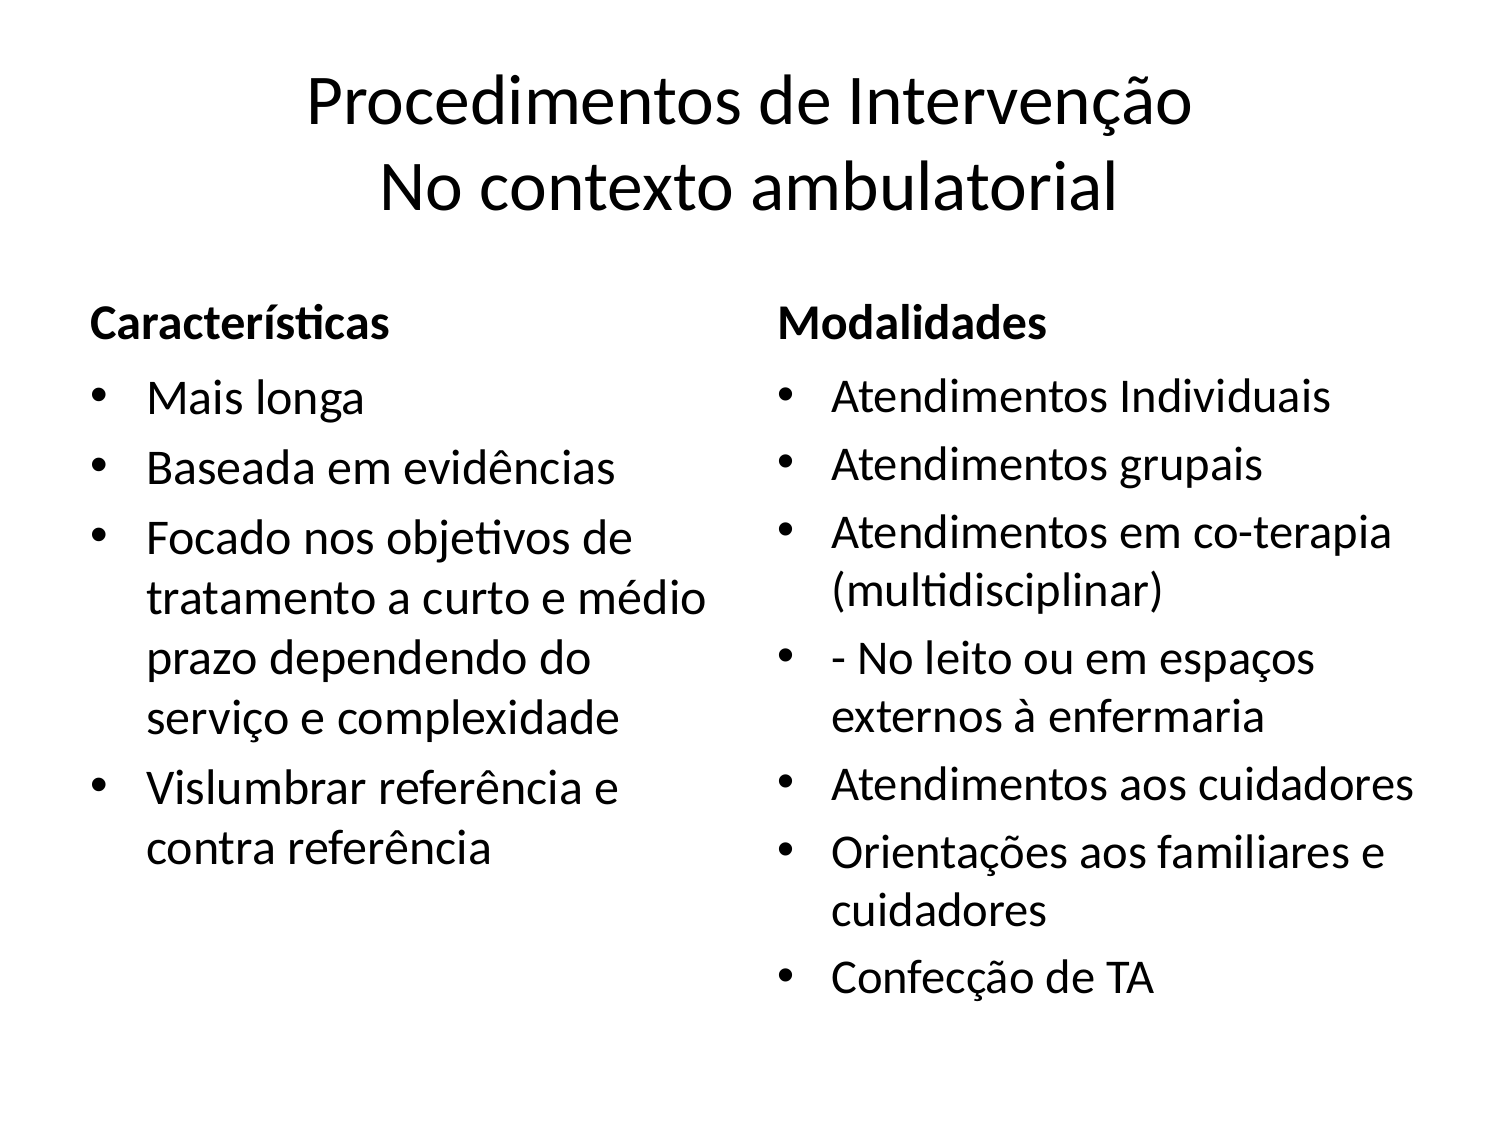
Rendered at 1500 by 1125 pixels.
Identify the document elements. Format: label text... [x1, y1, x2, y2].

title Procedimentos de Intervenção No contexto ambulatorial [75, 45, 1425, 233]
list Atendimentos Individuais Atendimentos grupais Atendimentos em co-terapia (multidisciplinar) - No leito ou em espaços externos à enfermaria Atendimentos aos cuidadores Orientações aos familiares e cuidadores Confecção de TA [761, 356, 1436, 1059]
list Modalidades [761, 251, 1425, 356]
list Mais longa Baseada em evidências Focado nos objetivos de tratamento a curto e médio prazo dependendo do serviço e complexidade Vislumbrar referência e contra referência [75, 356, 738, 1005]
list Características [75, 251, 738, 356]
